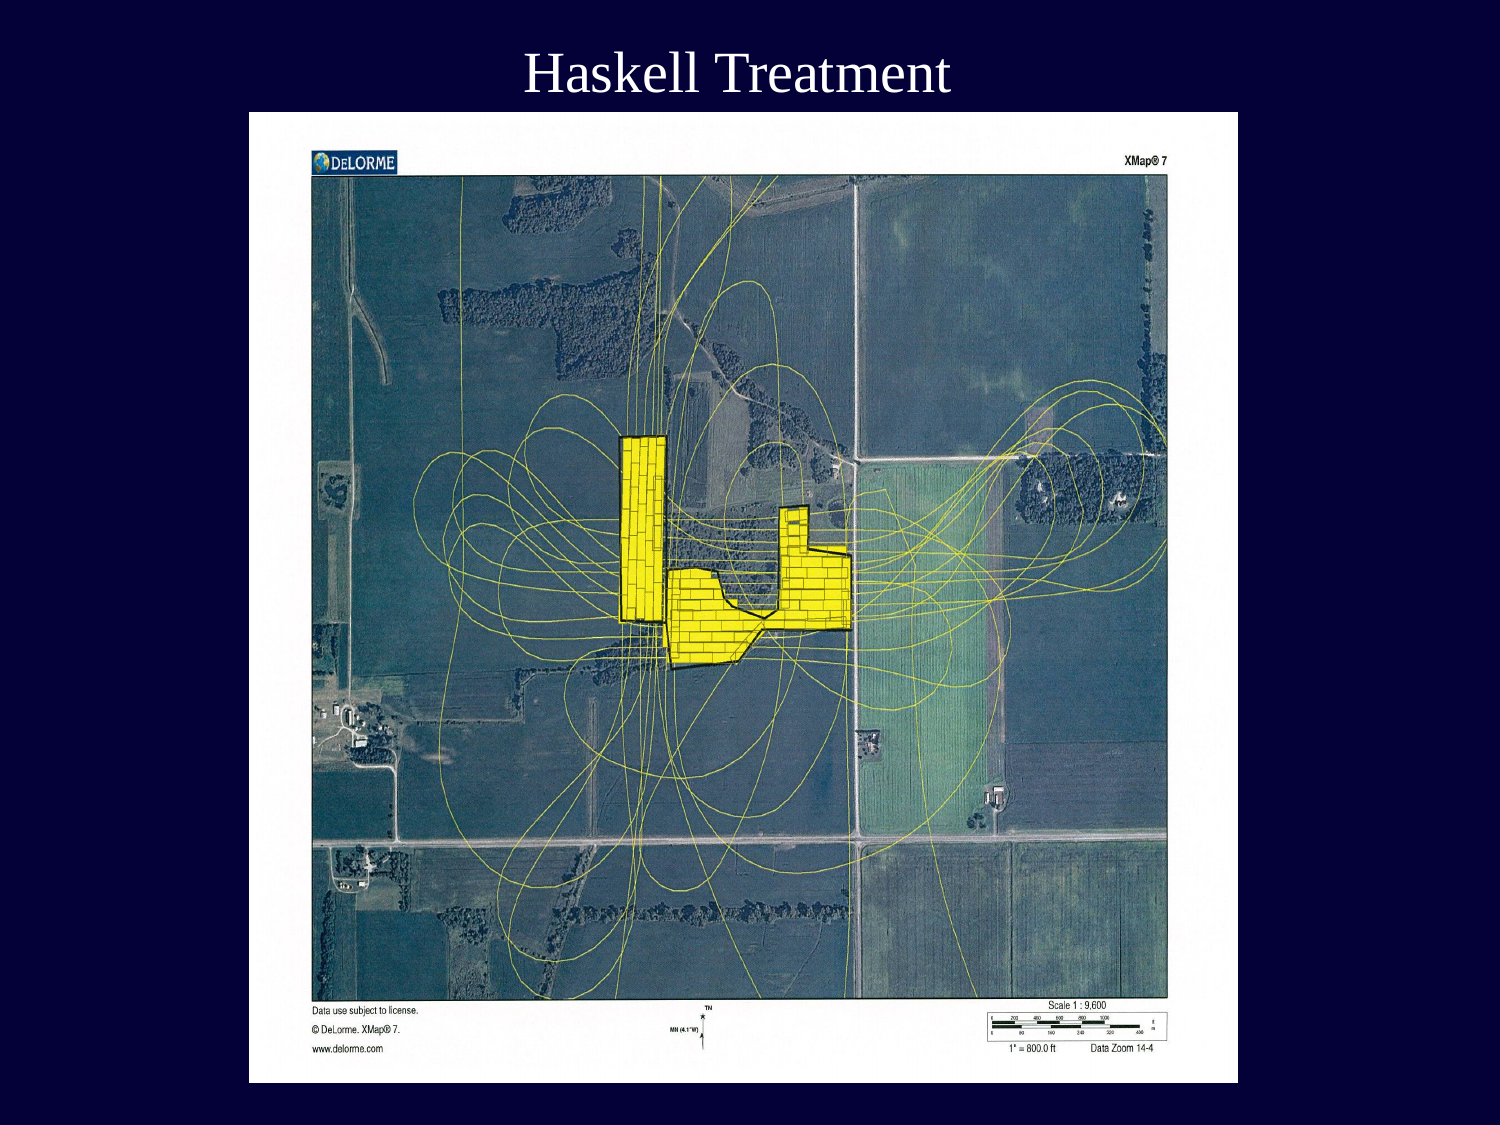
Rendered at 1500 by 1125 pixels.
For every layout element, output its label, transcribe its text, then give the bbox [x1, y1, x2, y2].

title Haskell Treatment [99, 37, 1375, 100]
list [249, 112, 1238, 1083]
